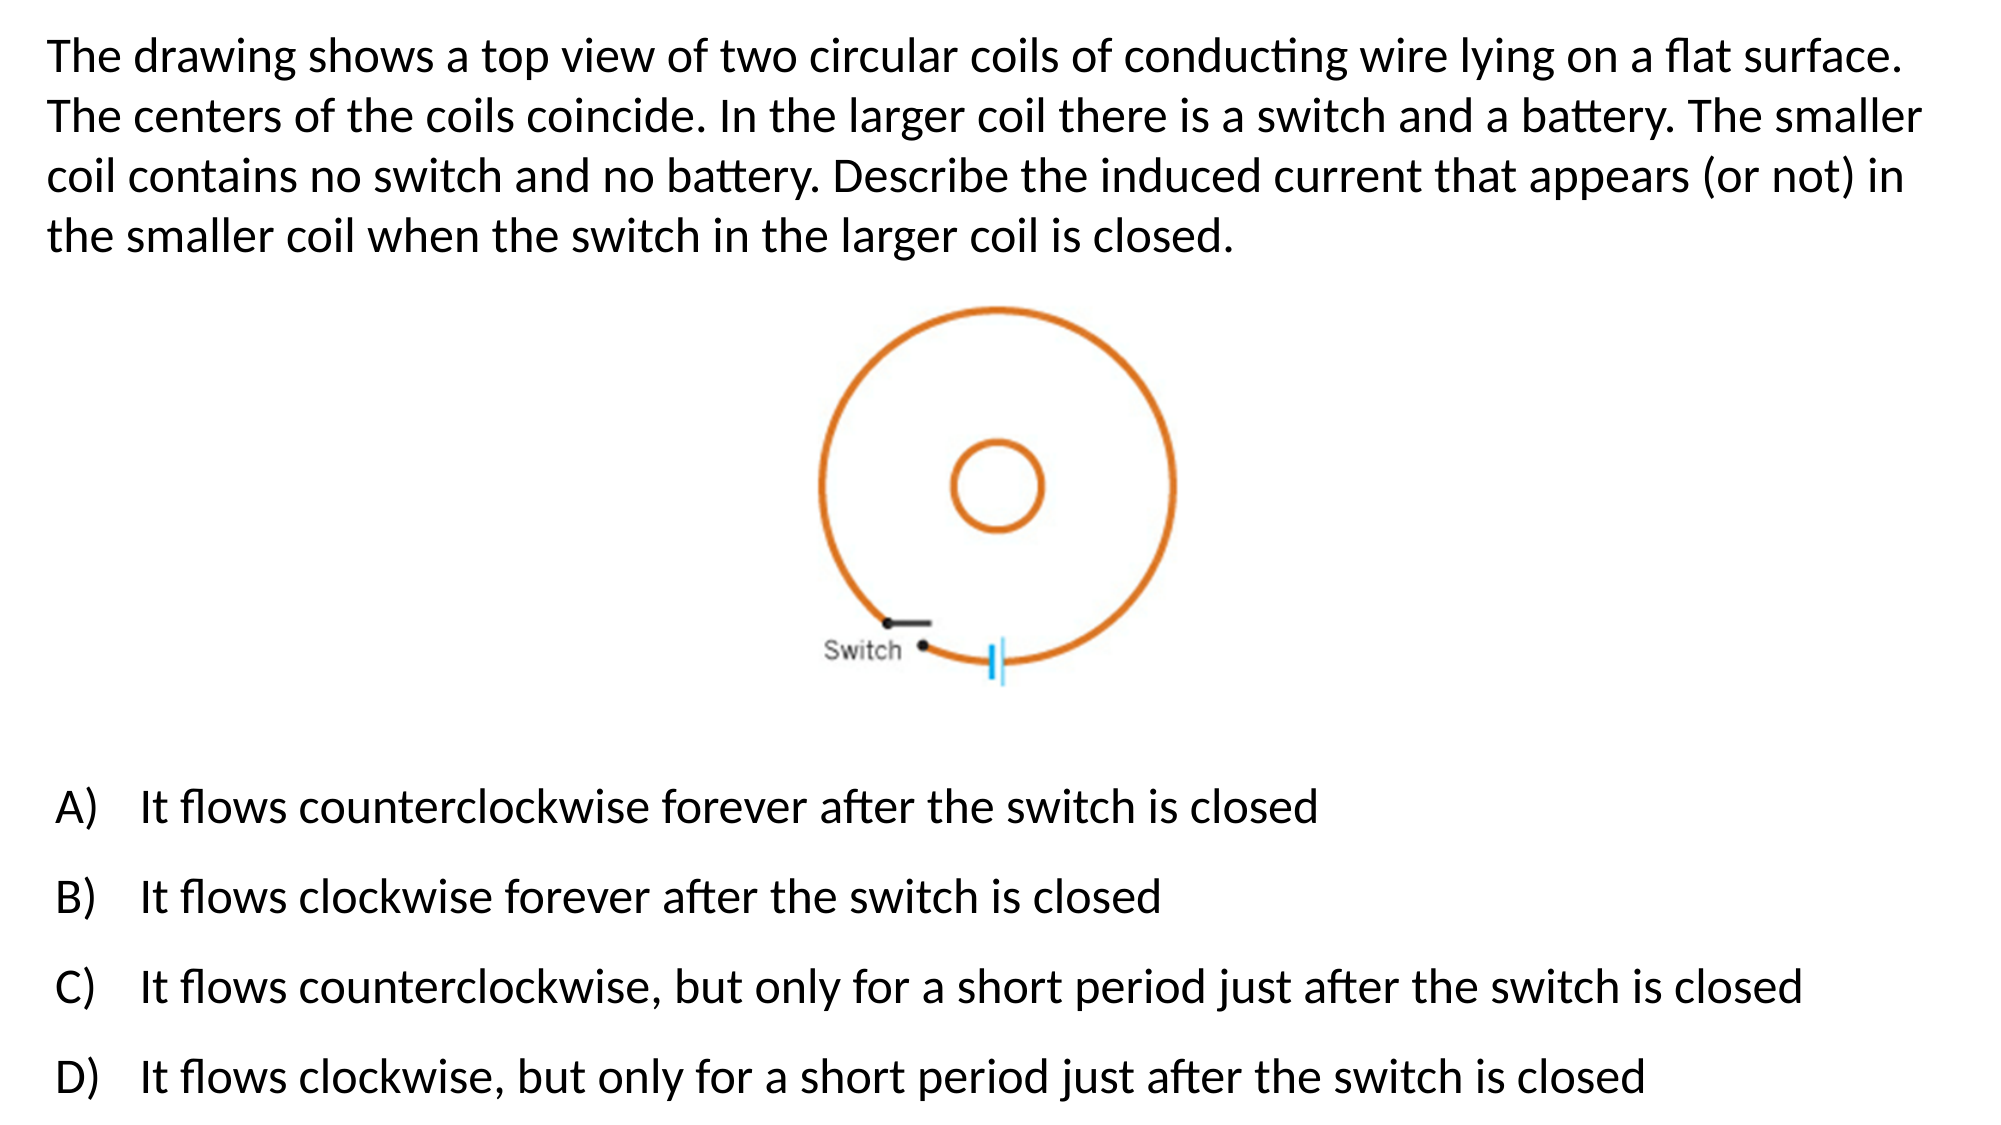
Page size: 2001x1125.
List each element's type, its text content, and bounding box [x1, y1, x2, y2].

picture [812, 301, 1188, 701]
text_box The drawing shows a top view of two circular coils of conducting wire lying on a flat surface. The centers of the coils coincide. In the larger coil there is a switch and a battery. The smaller coil contains no switch and no battery. Describe the induced current that appears (or not) in the smaller coil when the switch in the larger coil is closed. [31, 15, 1974, 270]
text_box It flows counterclockwise forever after the switch is closed It flows clockwise forever after the switch is closed It flows counterclockwise, but only for a short period just after the switch is closed It flows clockwise, but only for a short period just after the switch is closed [40, 736, 1820, 1111]
